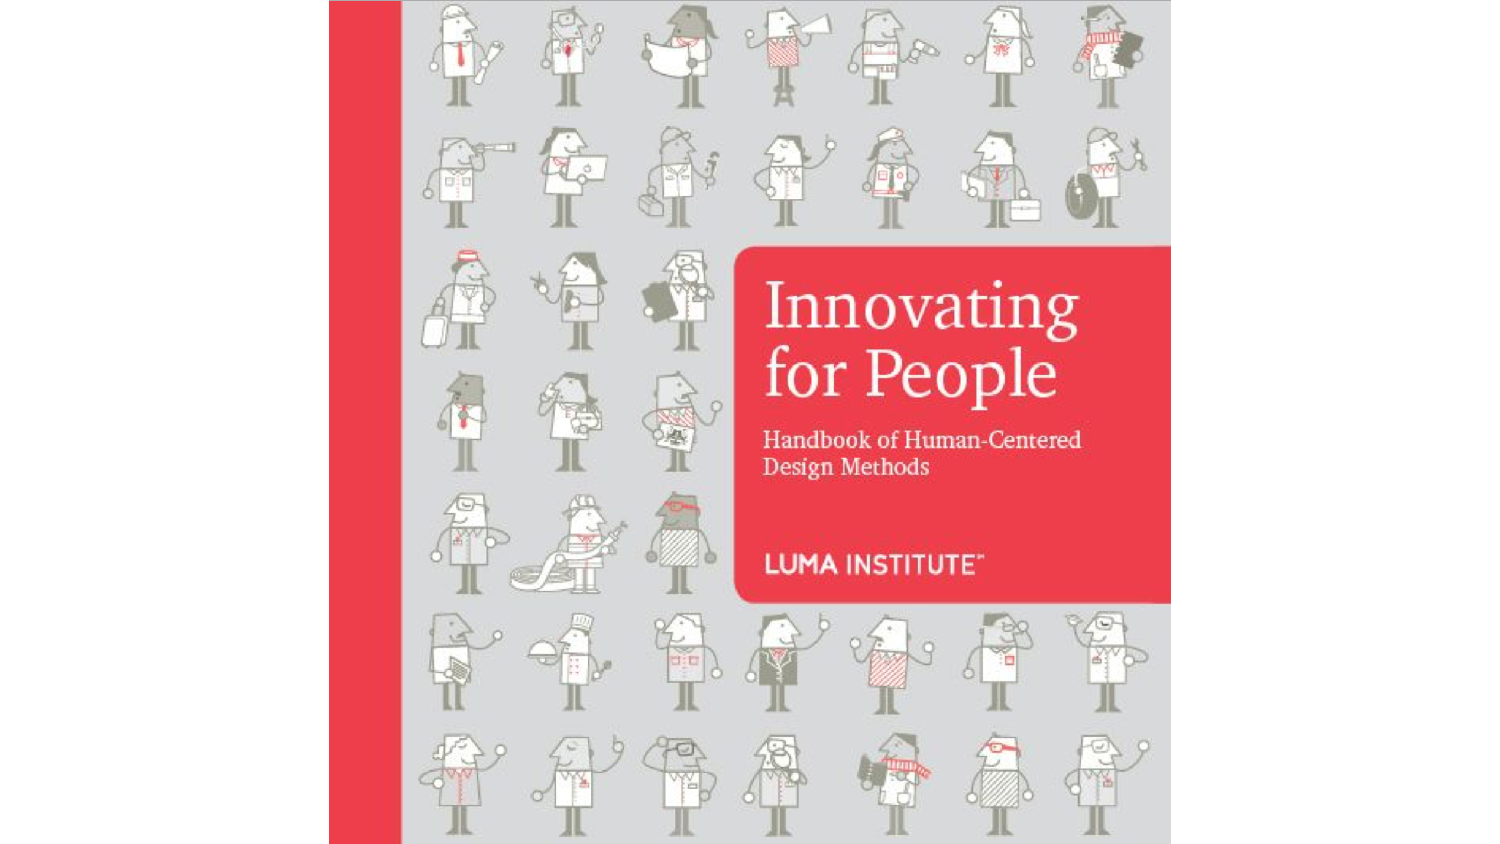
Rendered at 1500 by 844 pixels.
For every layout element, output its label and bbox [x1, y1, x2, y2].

picture [329, 0, 1171, 844]
